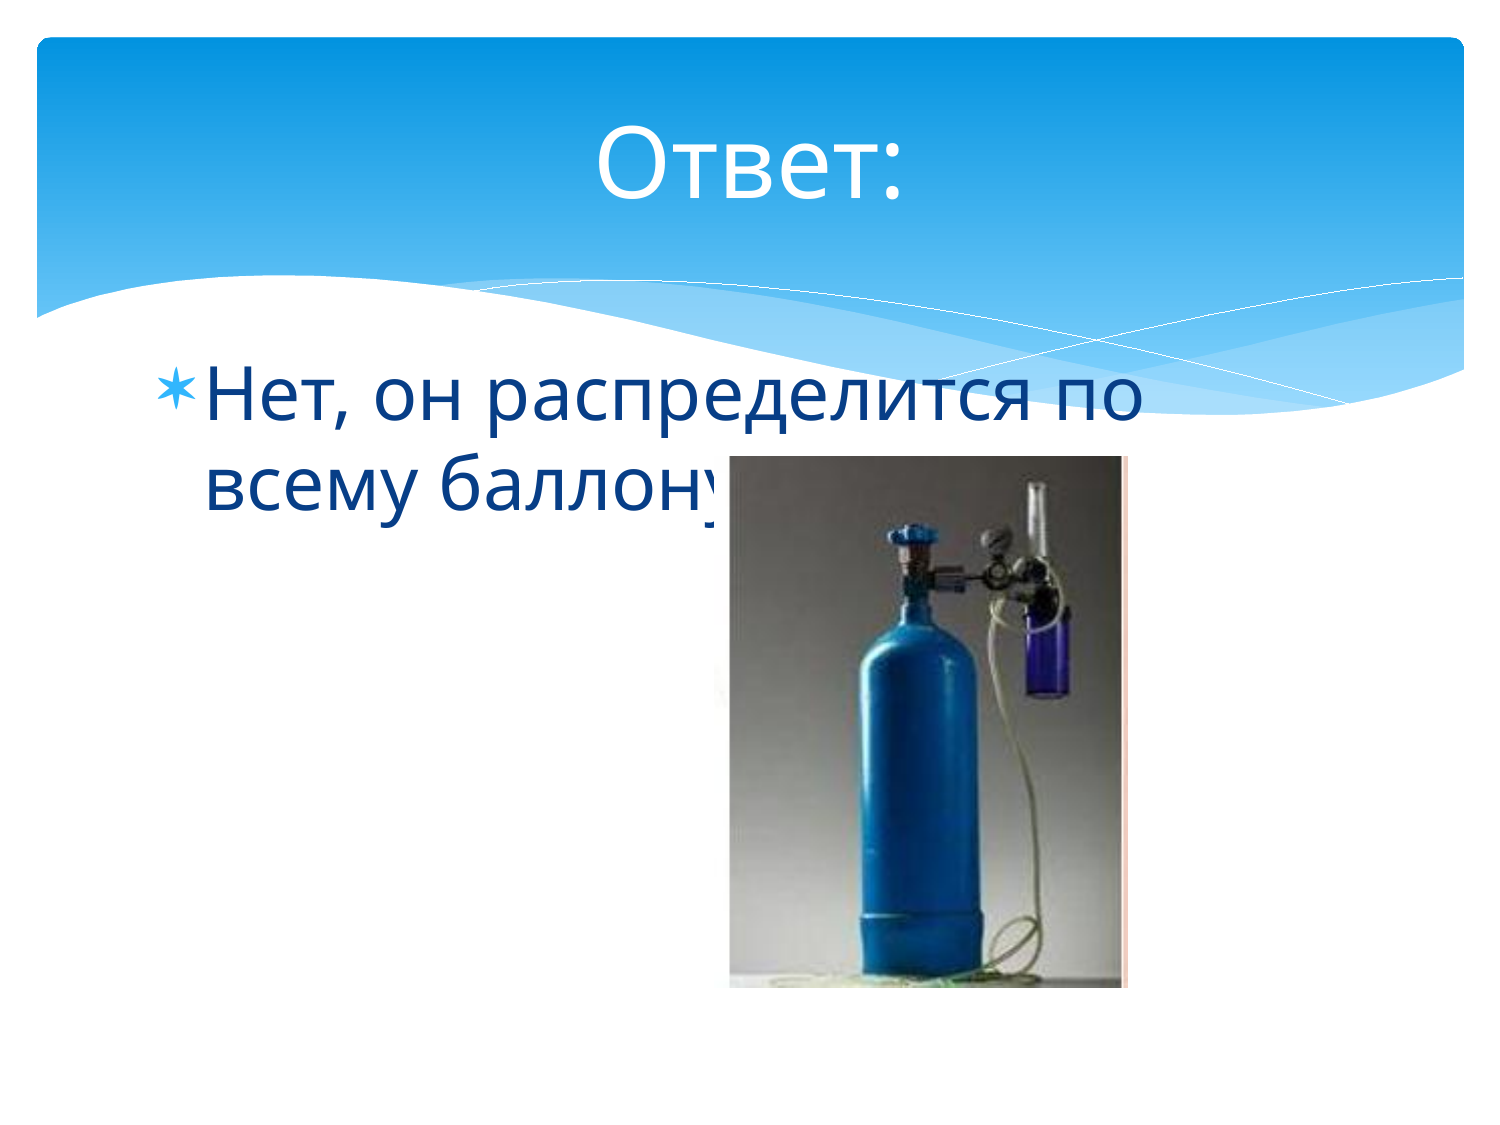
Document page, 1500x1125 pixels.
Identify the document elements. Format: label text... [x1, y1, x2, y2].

picture [714, 455, 1129, 988]
title Ответ: [75, 55, 1425, 261]
list Нет, он распределится по всему баллону. [143, 338, 1359, 1005]
